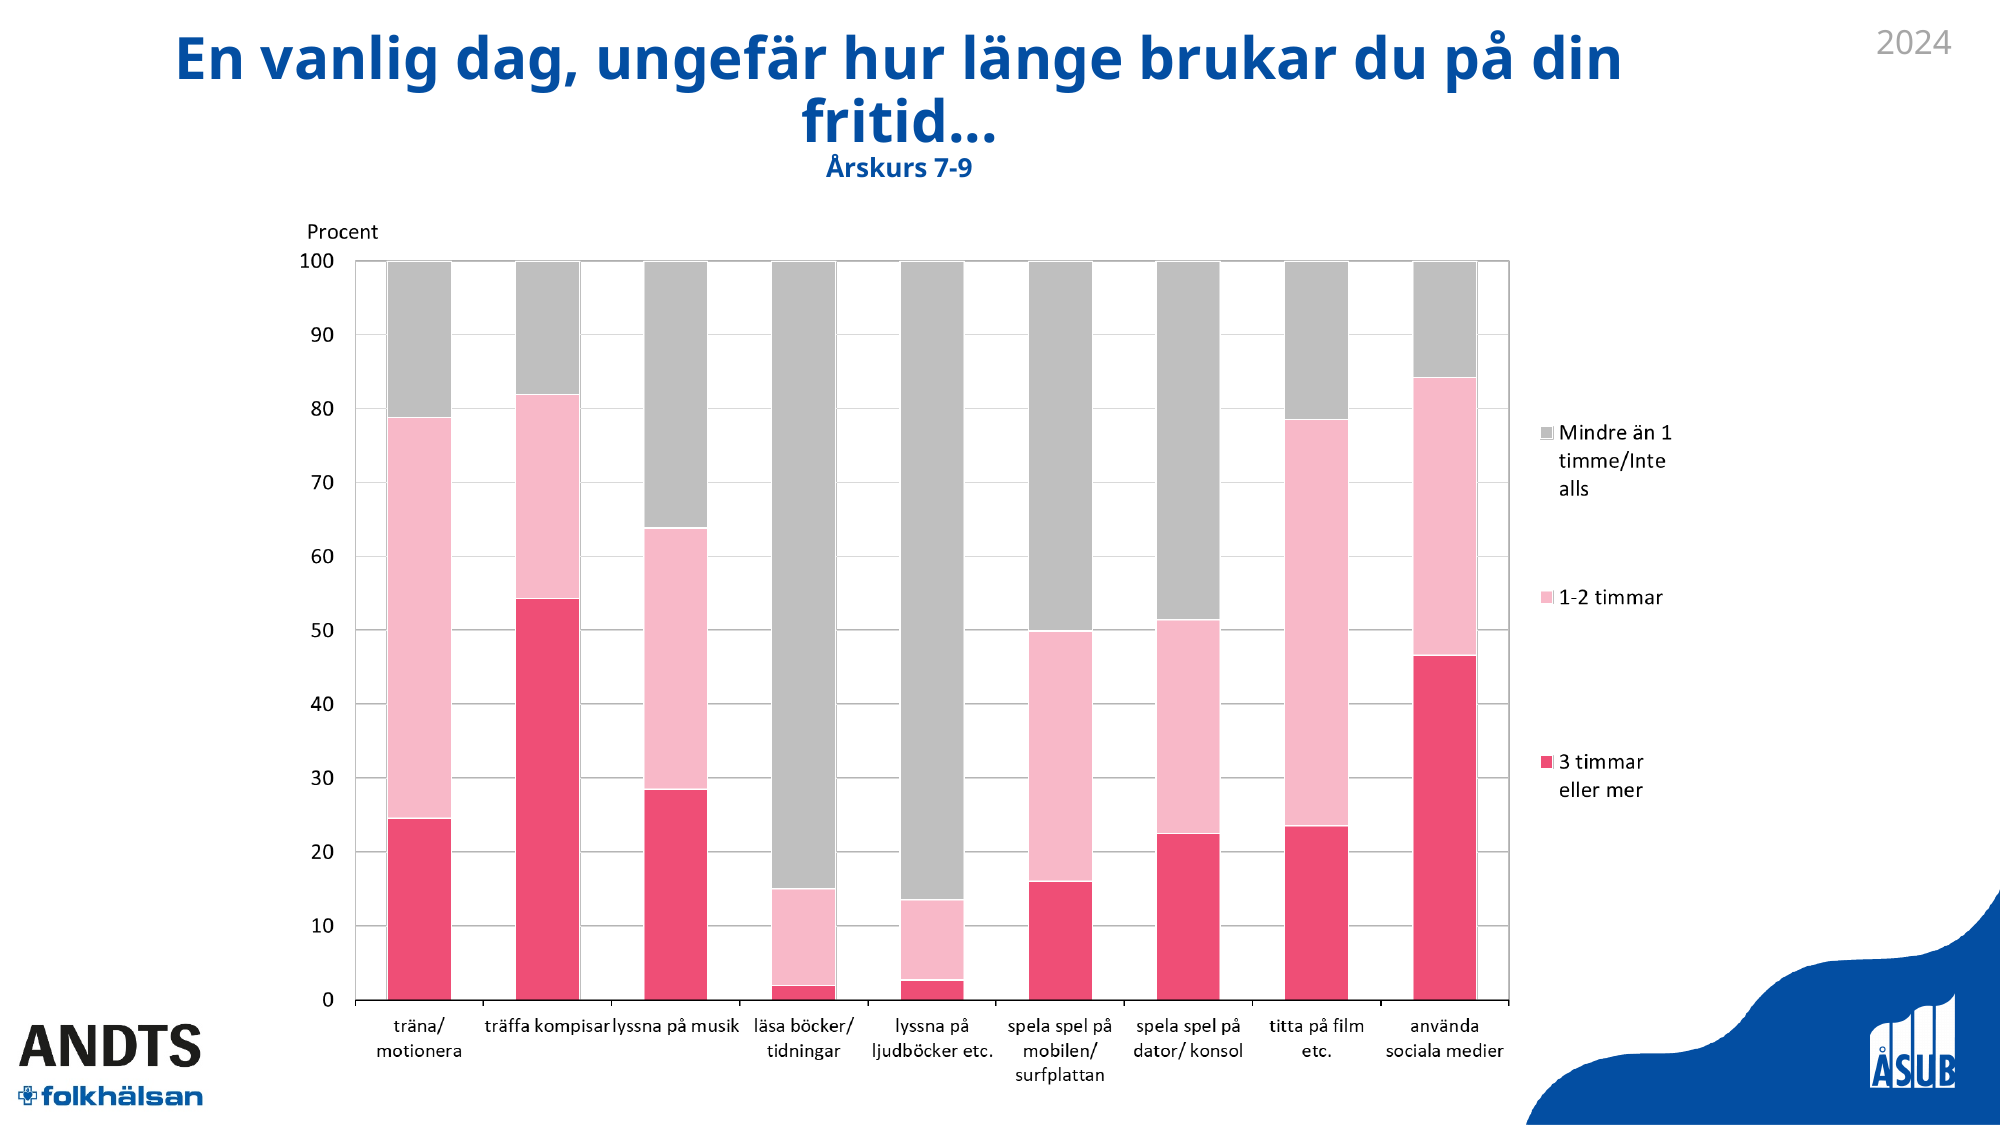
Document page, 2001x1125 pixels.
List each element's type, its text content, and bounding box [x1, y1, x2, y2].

picture [0, 1001, 220, 1125]
picture [293, 207, 2000, 1125]
title En vanlig dag, ungefär hur länge brukar du på din fritid... Årskurs 7-9 [63, 21, 1736, 192]
